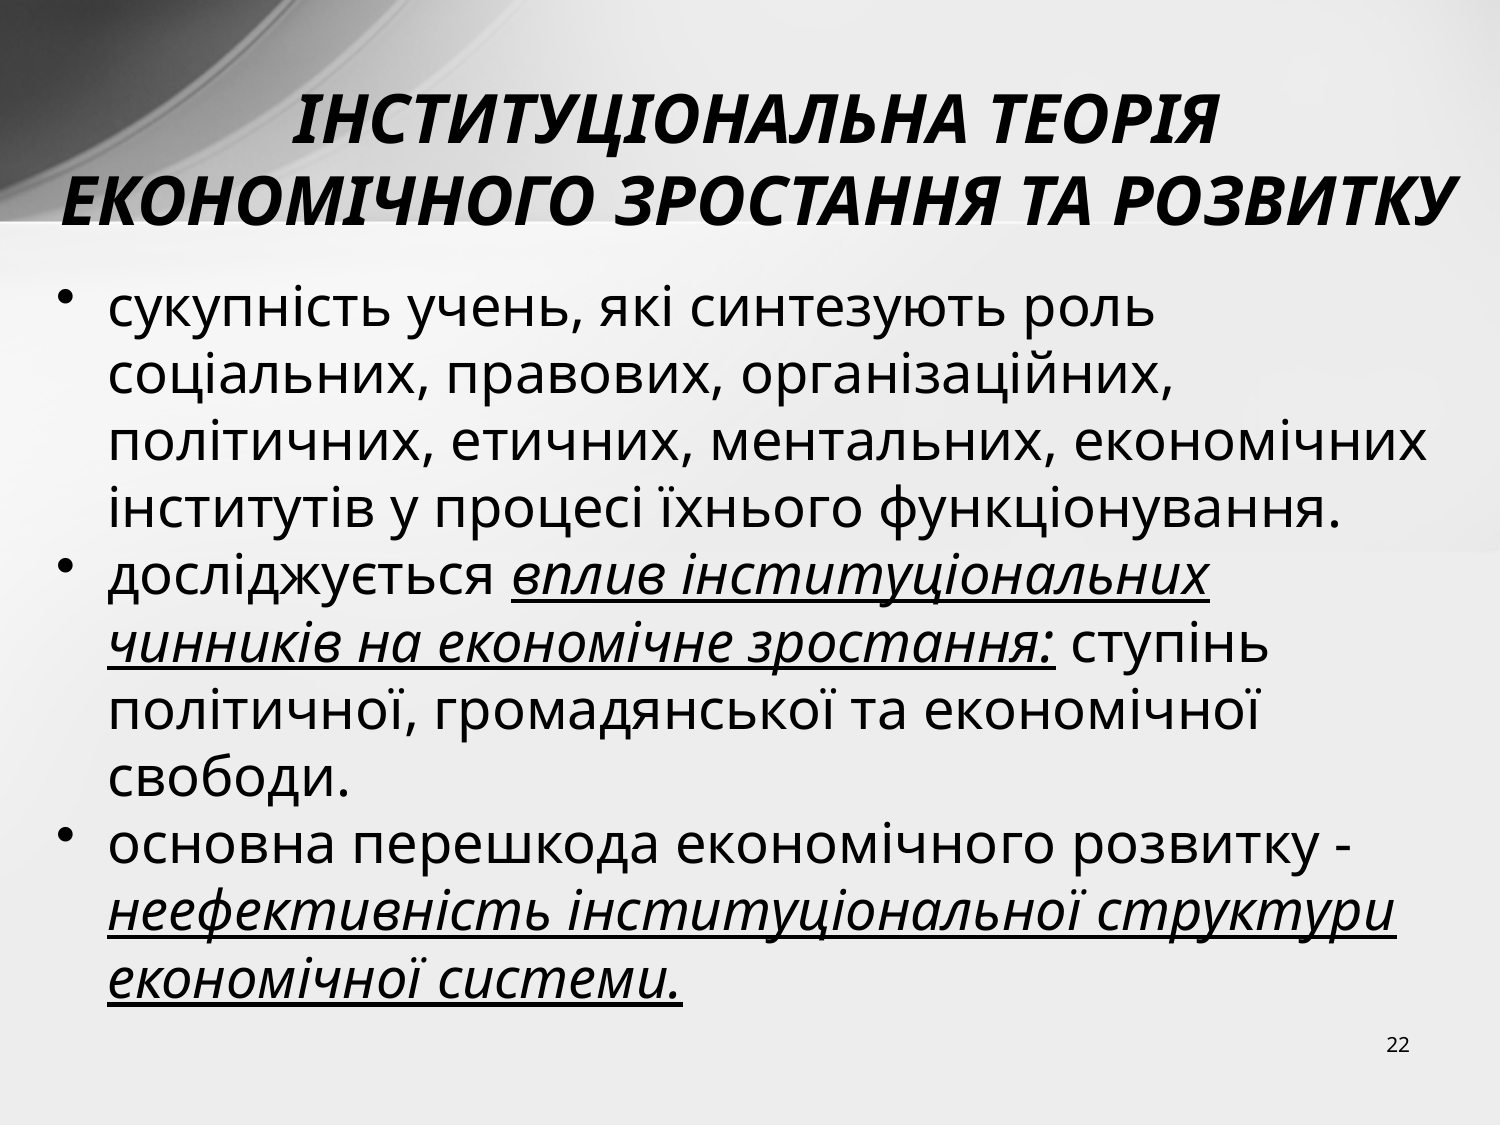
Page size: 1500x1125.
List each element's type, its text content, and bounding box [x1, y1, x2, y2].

list сукупність учень, які синтезують роль соціальних, правових, організаційних, політичних, етичних, ментальних, економічних інститутів у процесі їхнього функціонування. досліджується вплив інституціональних чинників на економічне зростання: ступінь політичної, громадянської та економічної свободи. основна перешкода економічного розвитку - неефективність інституціональної структури економічної системи. [41, 262, 1467, 1071]
picture [0, 0, 1500, 1125]
title ІНСТИТУЦІОНАЛЬНА ТЕОРІЯ ЕКОНОМІЧНОГО ЗРОСТАННЯ ТА РОЗВИТКУ [45, 58, 1471, 247]
slide_number 22 [1074, 1024, 1425, 1103]
